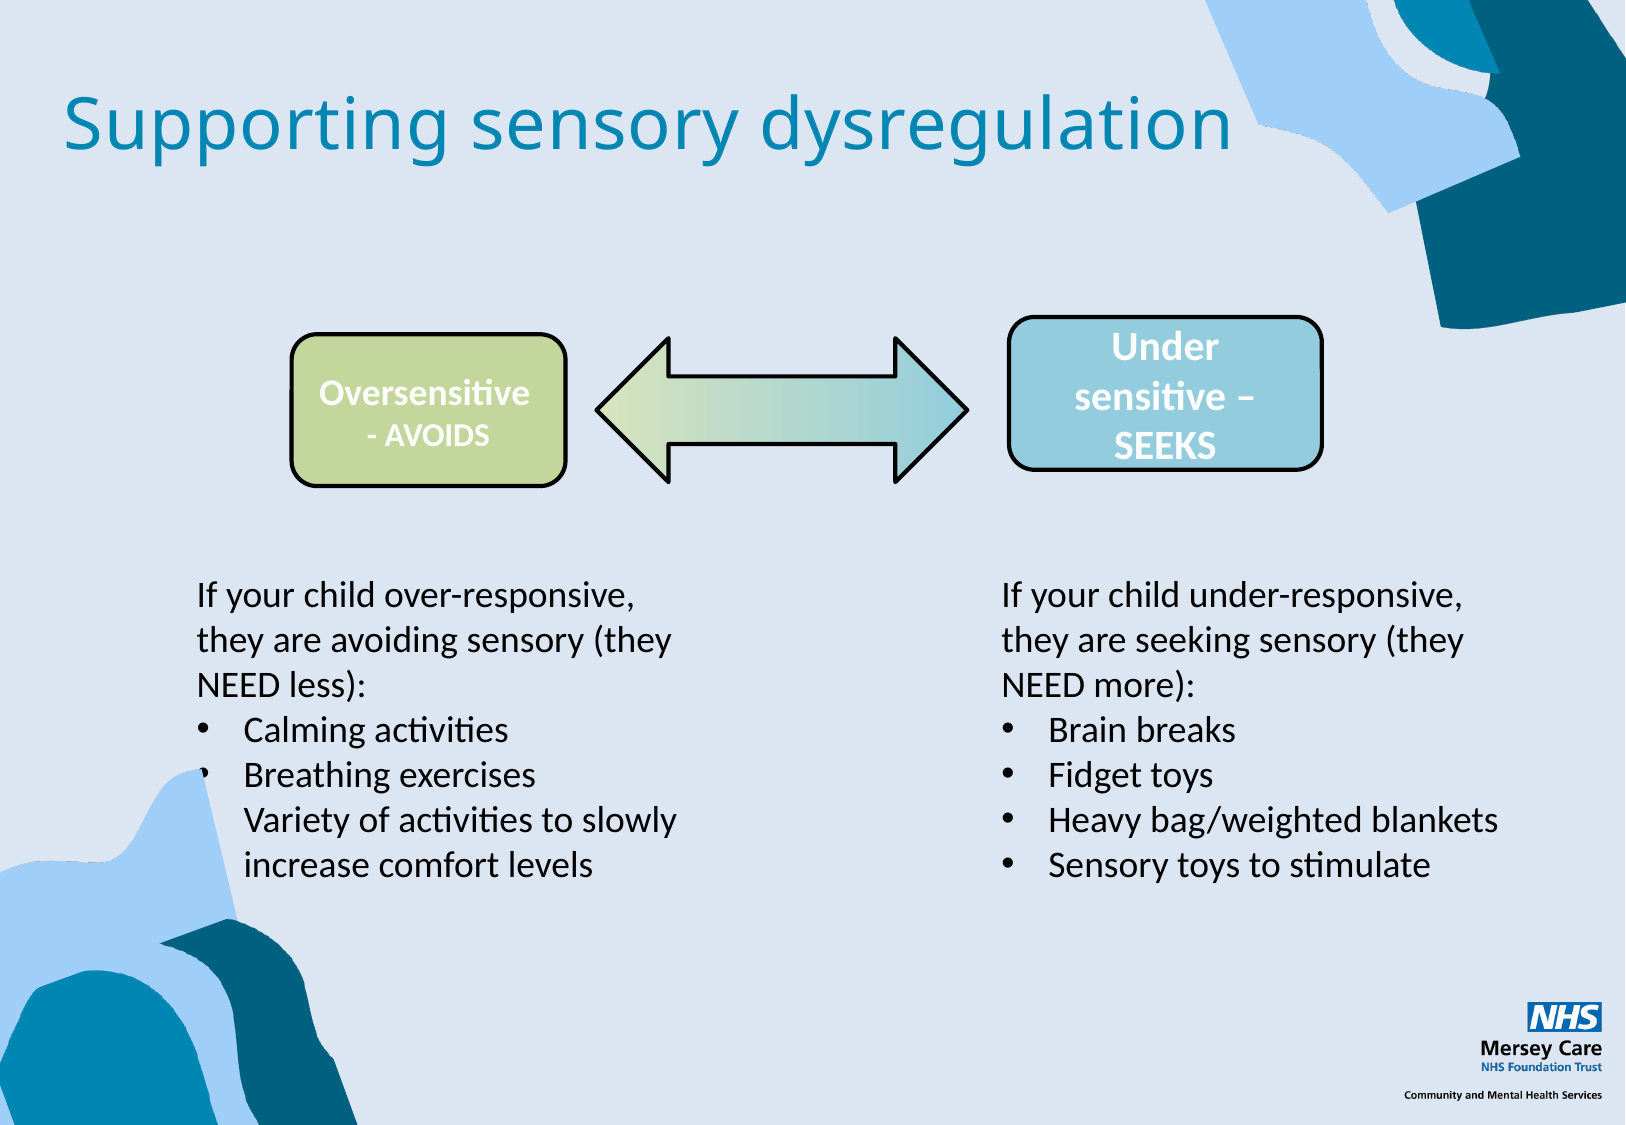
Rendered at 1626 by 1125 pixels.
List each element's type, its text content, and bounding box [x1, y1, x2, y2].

text_box [0, 901, 358, 1125]
text_box [594, 336, 970, 485]
text_box If your child under-responsive, they are seeking sensory (they NEED more): Brain breaks Fidget toys Heavy bag/weighted blankets Sensory toys to stimulate [986, 562, 1530, 893]
text_box If your child over-responsive, they are avoiding sensory (they NEED less): Calming activities Breathing exercises Variety of activities to slowly increase comfort levels [181, 562, 725, 893]
text_box [0, 767, 237, 1001]
text_box Under sensitive – SEEKS [1006, 314, 1324, 472]
text_box [1415, 0, 1625, 339]
text_box [1204, 0, 1534, 247]
text_box [0, 1088, 14, 1125]
picture [1404, 1001, 1602, 1102]
text_box Supporting sensory dysregulation [63, 91, 1274, 164]
text_box Oversensitive - AVOIDS [289, 332, 568, 489]
